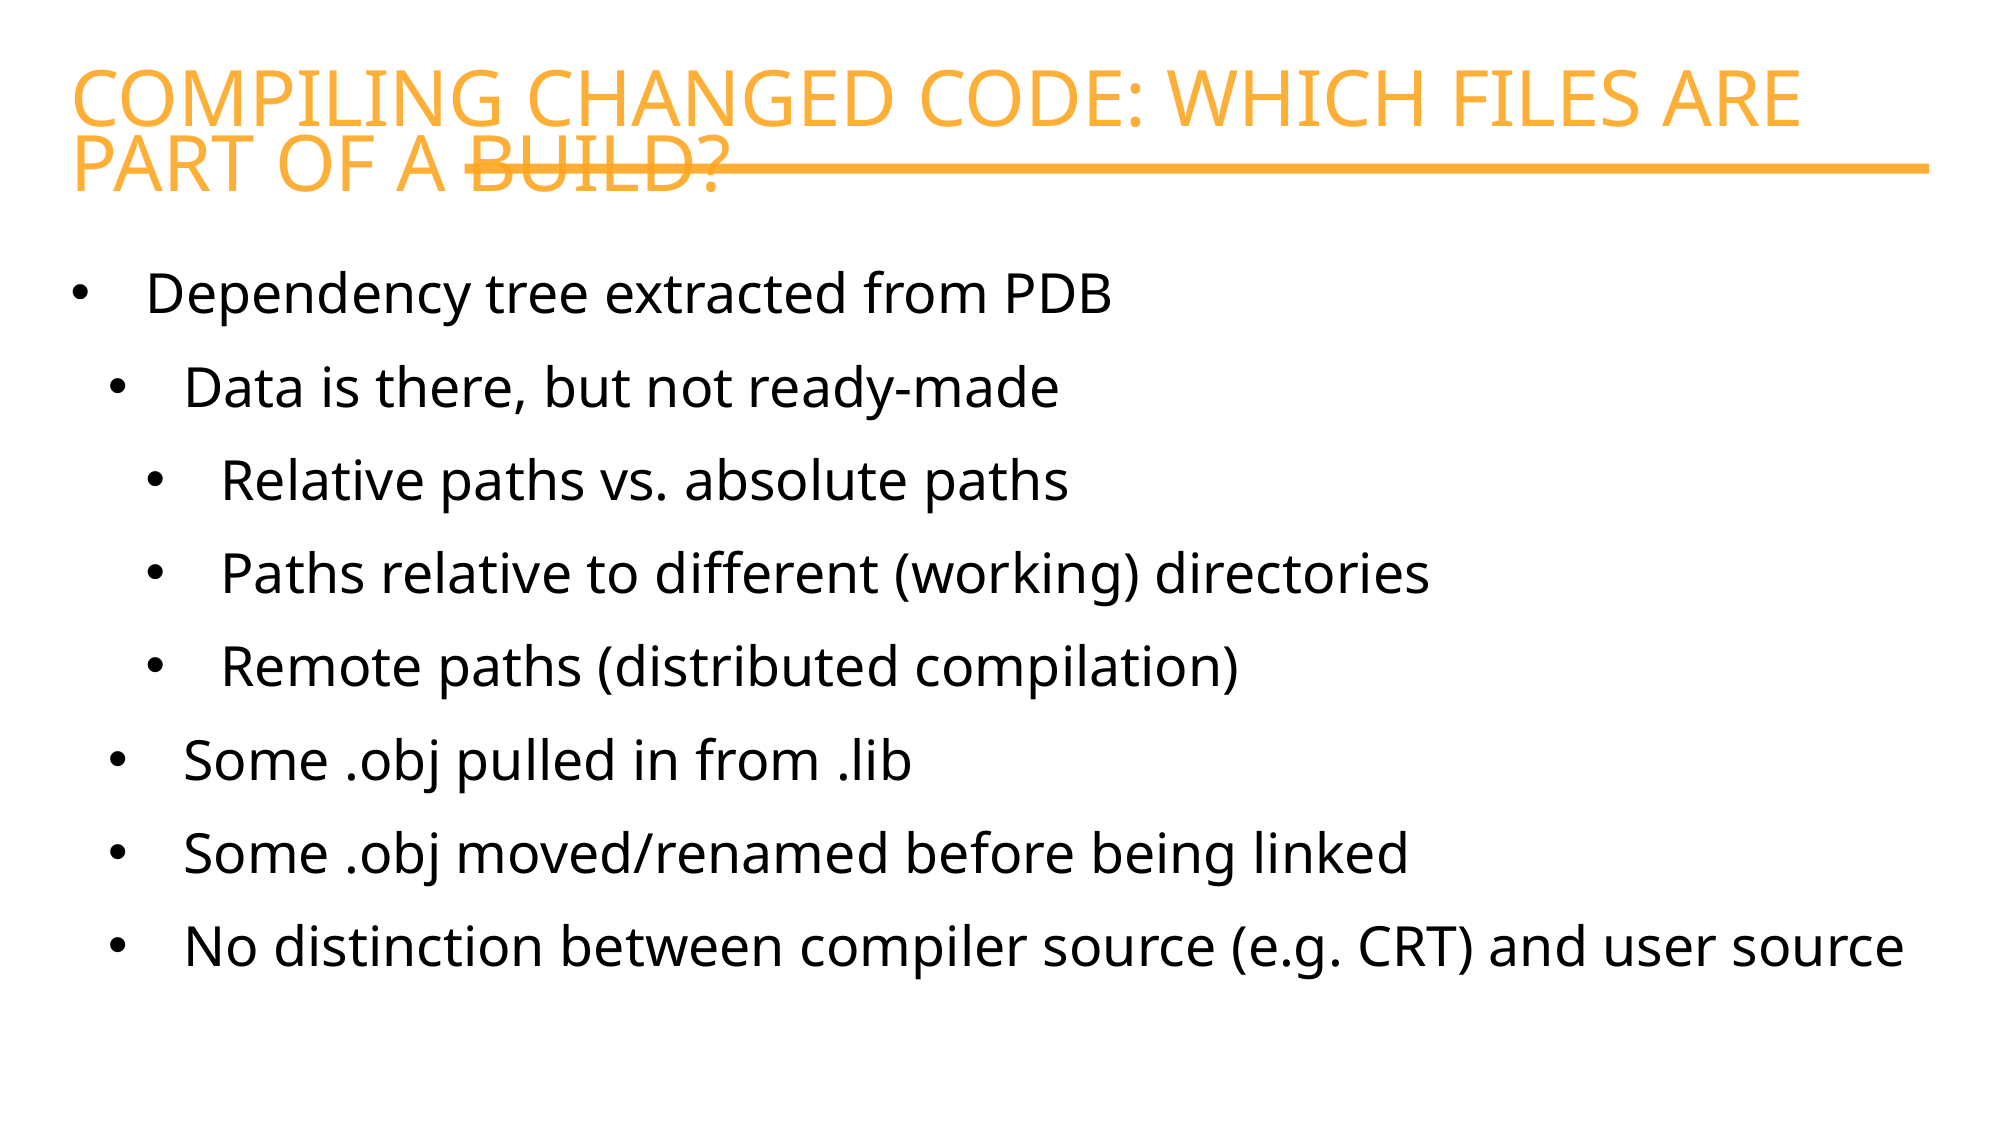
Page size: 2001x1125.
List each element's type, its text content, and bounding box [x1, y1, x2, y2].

text_box COMPILING CHANGED CODE: WHICH FILES ARE PART OF A BUILD? [70, 74, 1930, 191]
text_box [464, 163, 1930, 174]
text_box Dependency tree extracted from PDB Data is there, but not ready-made Relative paths vs. absolute paths Paths relative to different (working) directories Remote paths (distributed compilation) Some .obj pulled in from .lib Some .obj moved/renamed before being linked No distinction between compiler source (e.g. CRT) and user source [70, 231, 1930, 988]
